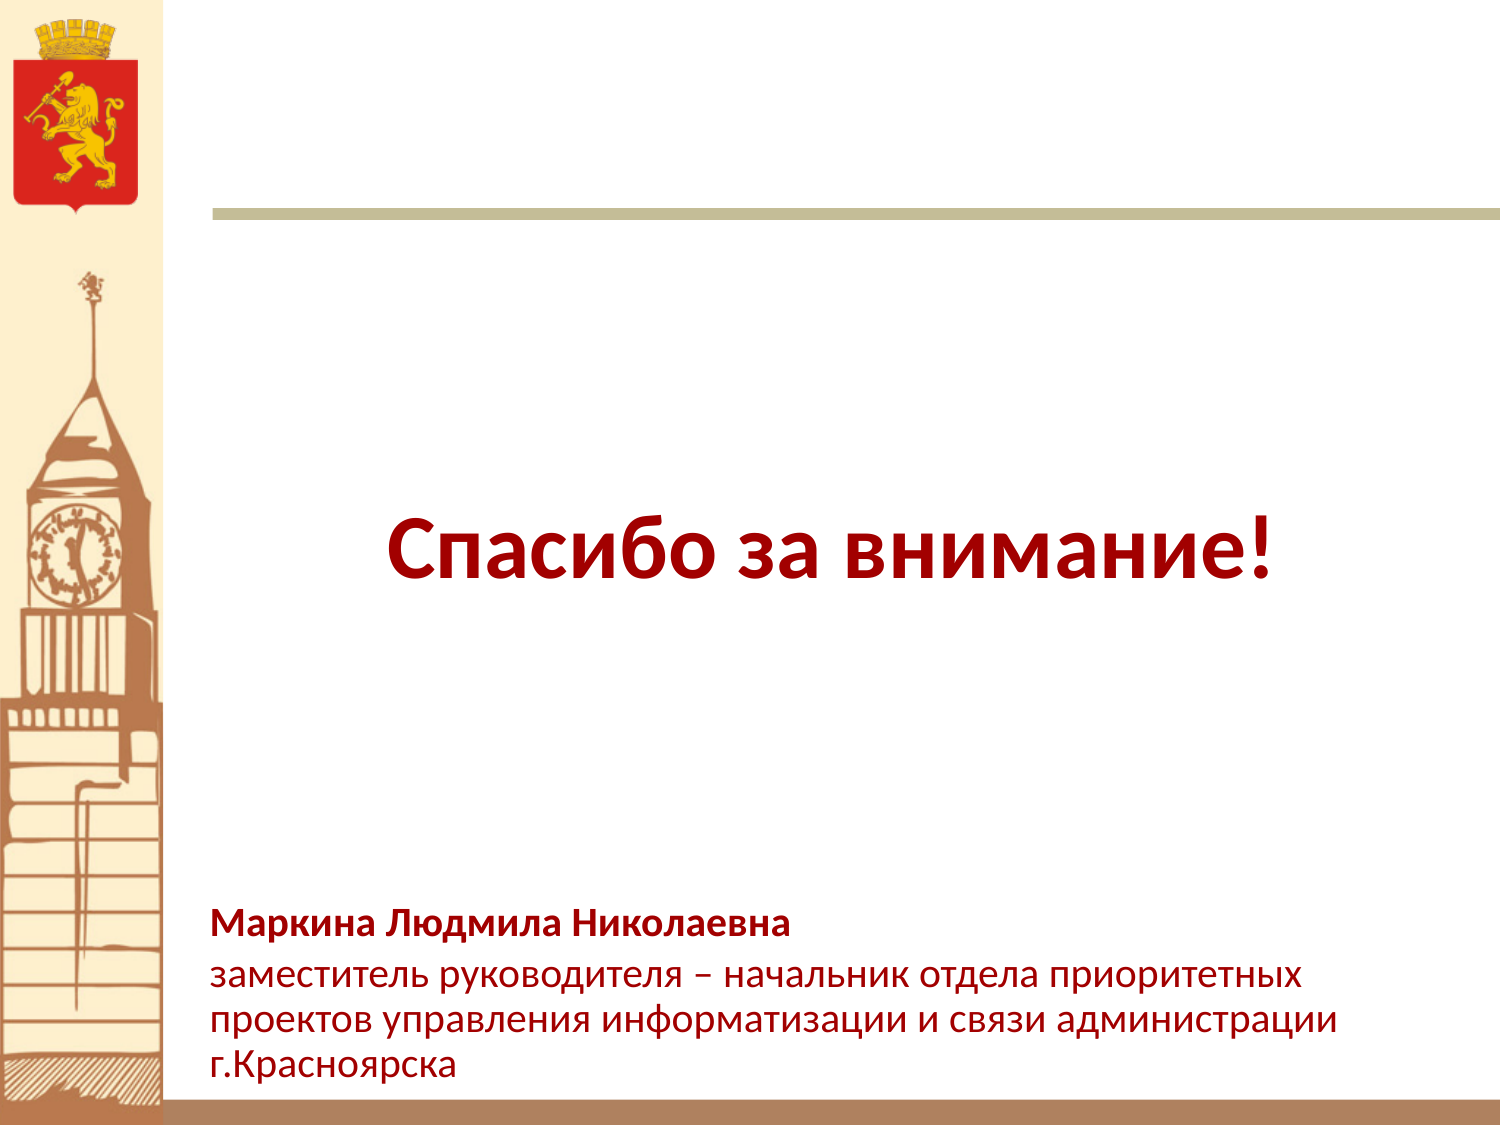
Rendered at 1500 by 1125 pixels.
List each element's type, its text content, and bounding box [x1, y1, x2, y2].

picture [0, 0, 164, 1125]
text_box Маркина Людмила Николаевна заместитель руководителя – начальник отдела приоритетных проектов управления информатизации и связи администрации г.Красноярска [194, 893, 1418, 1106]
text_box Спасибо за внимание! [194, 479, 1471, 605]
